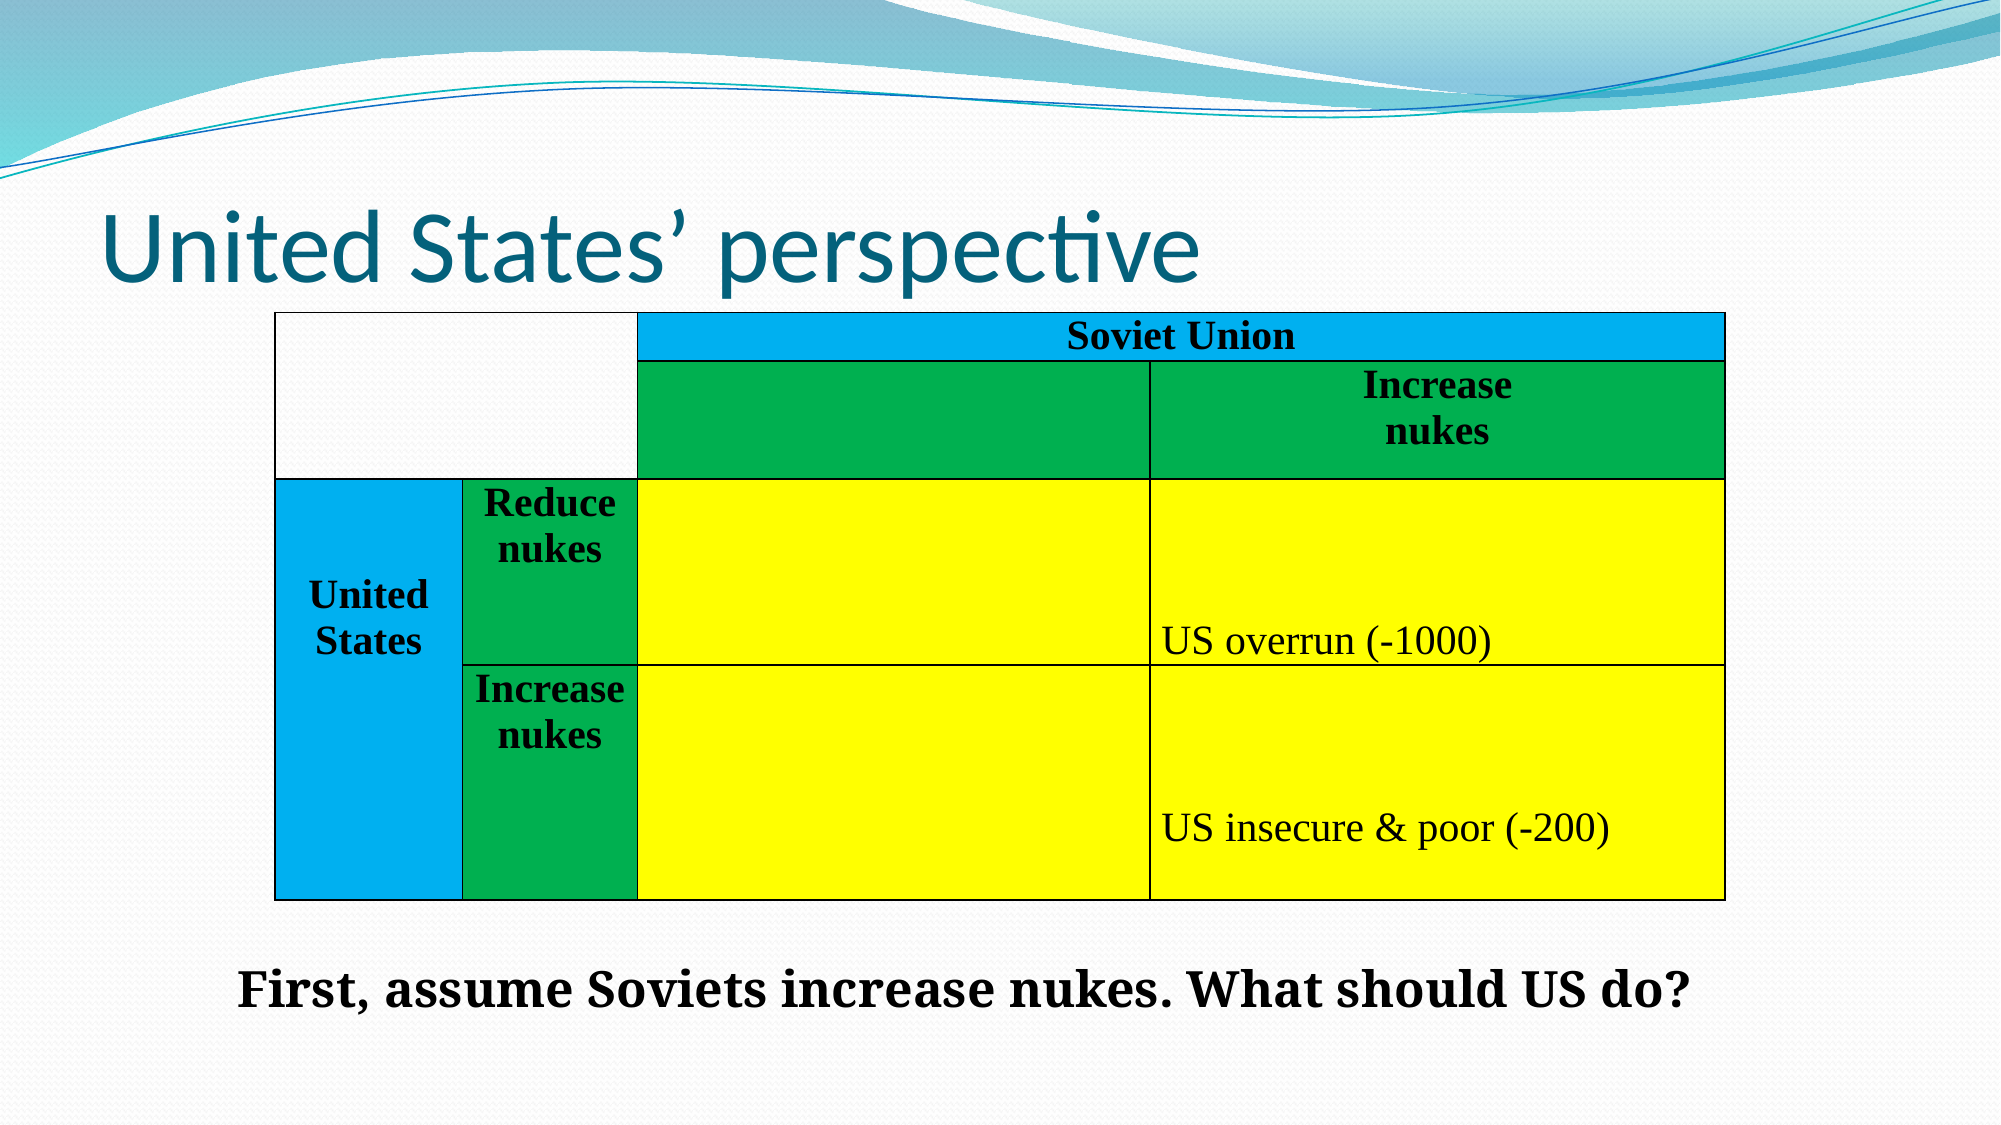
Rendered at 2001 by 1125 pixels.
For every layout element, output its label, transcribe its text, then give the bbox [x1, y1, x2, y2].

table_cell US overrun (-1000) [1151, 480, 1724, 664]
table_cell Increase nukes [463, 666, 637, 899]
table_cell US insecure & poor (-200) [1151, 666, 1724, 899]
table_cell [638, 362, 1149, 478]
text_box First, assume Soviets increase nukes. What should US do? [222, 949, 1707, 1025]
table_cell [638, 480, 1149, 664]
table_cell [638, 666, 1149, 899]
table_header [276, 313, 637, 478]
table_cell Reduce nukes [463, 480, 637, 664]
table_cell United States [276, 480, 462, 899]
table_cell Increase nukes [1151, 362, 1724, 478]
title United States’ perspective [99, 115, 1900, 303]
table_header Soviet Union [638, 313, 1724, 360]
